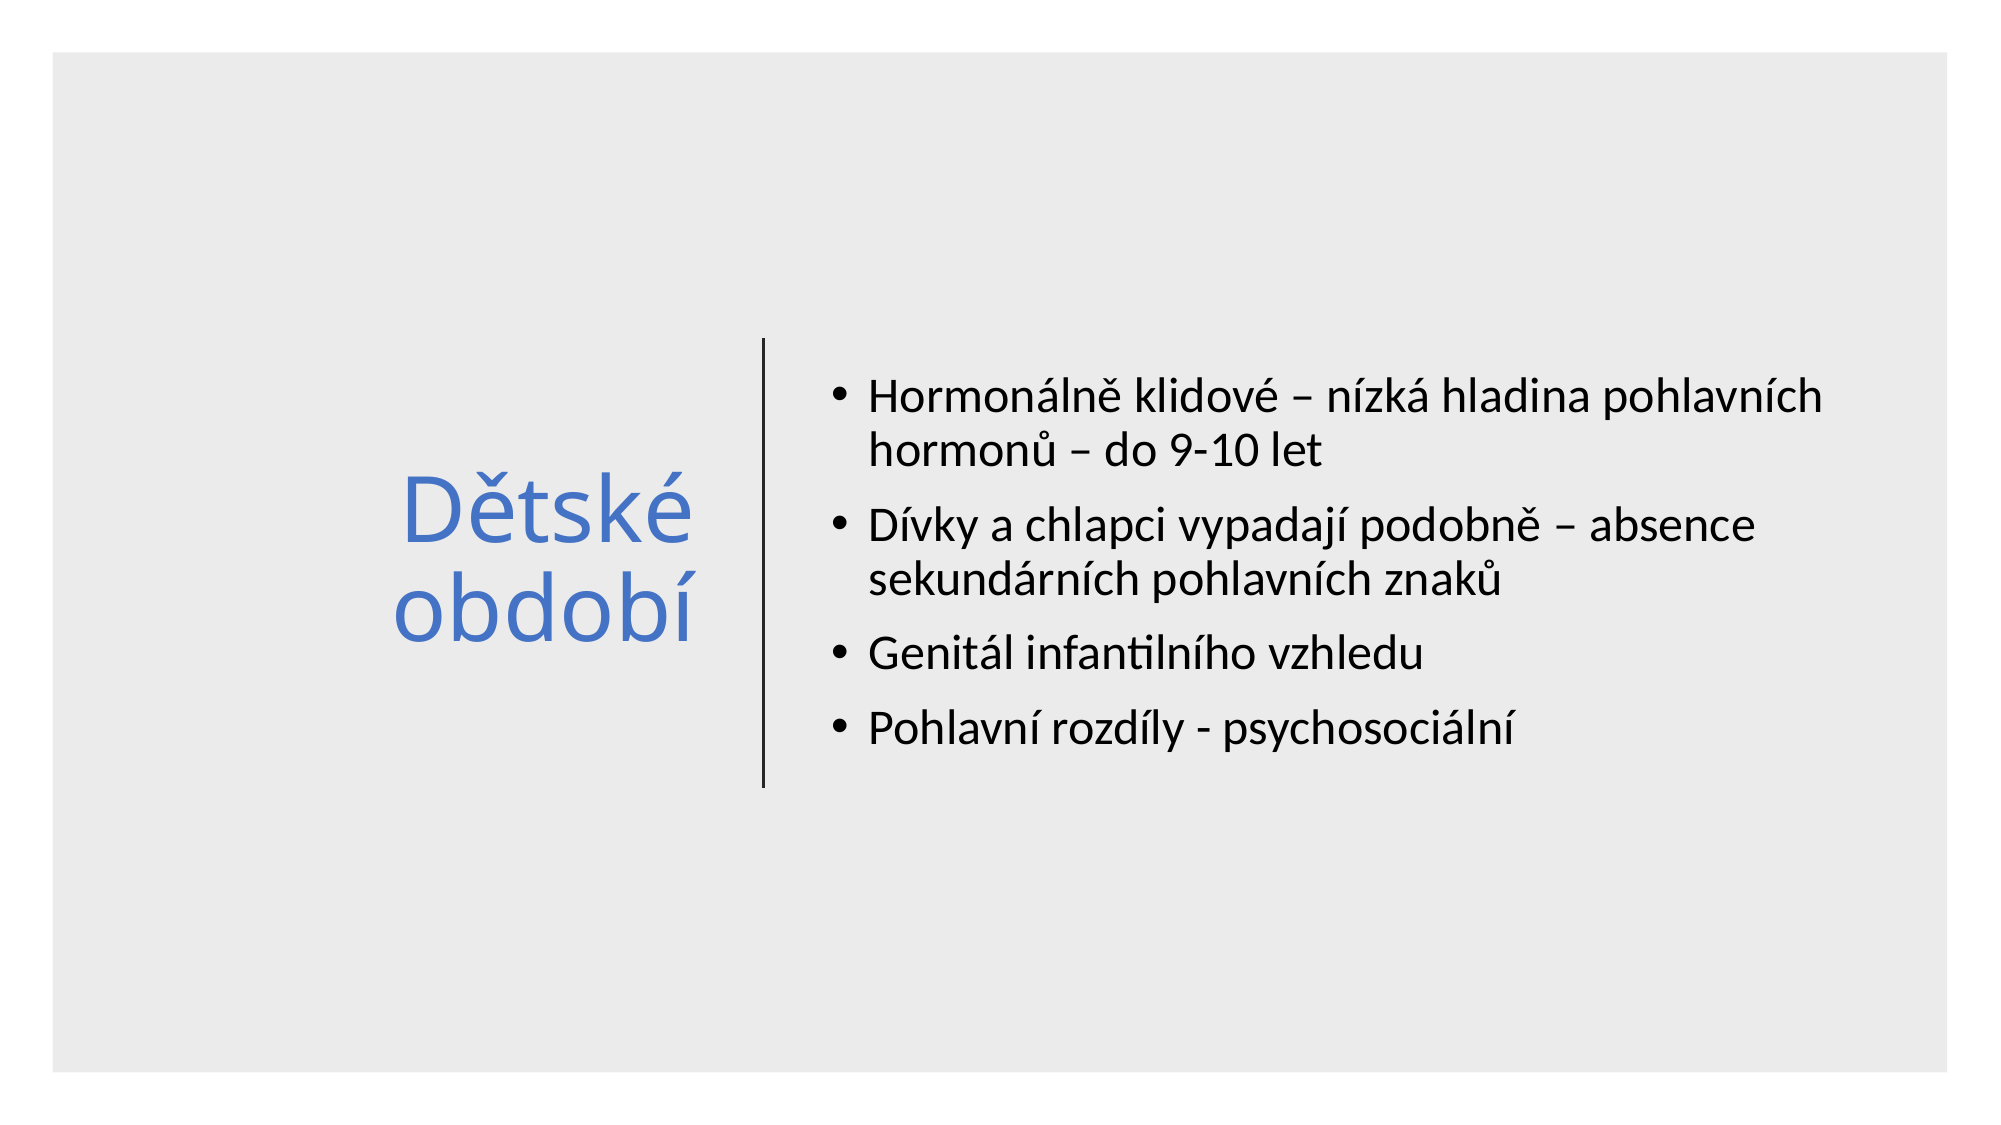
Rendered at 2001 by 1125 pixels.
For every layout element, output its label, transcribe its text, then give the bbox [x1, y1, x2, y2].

title Dětské období [137, 158, 711, 967]
text_box [52, 51, 1948, 1073]
list Hormonálně klidové – nízká hladina pohlavních hormonů – do 9-10 let Dívky a chlapci vypadají podobně – absence sekundárních pohlavních znaků Genitál infantilního vzhledu Pohlavní rozdíly - psychosociální [816, 158, 1863, 967]
